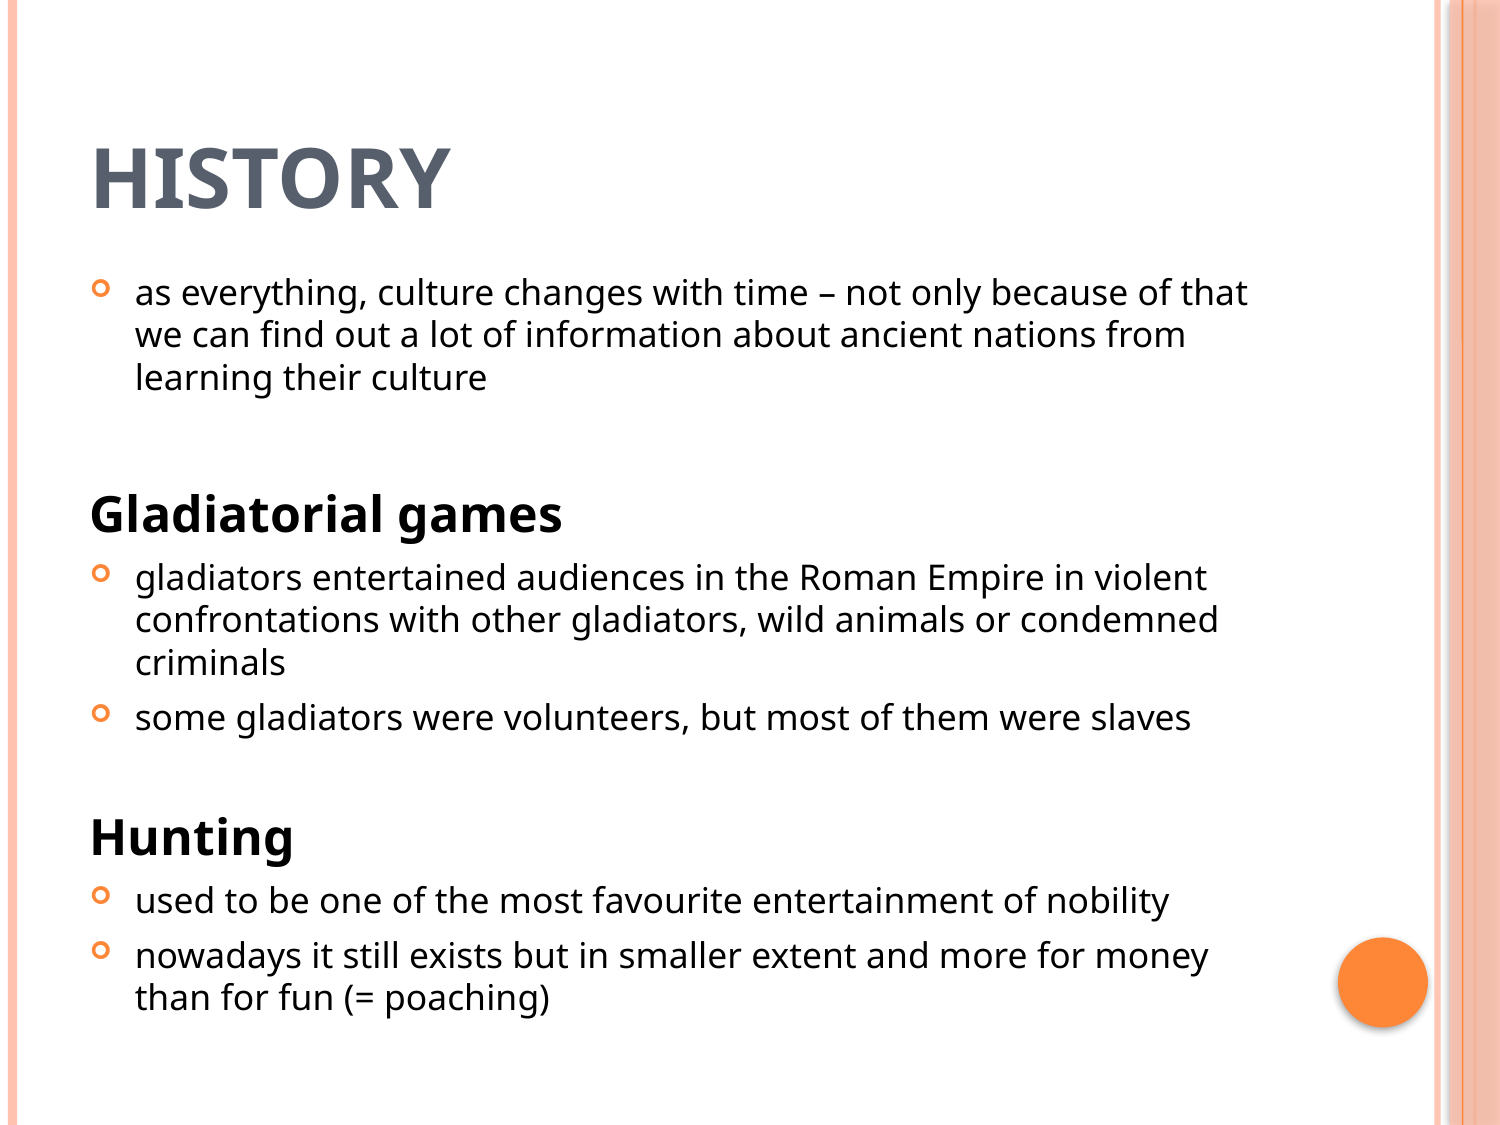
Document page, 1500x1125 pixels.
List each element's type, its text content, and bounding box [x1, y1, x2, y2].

title History [75, 45, 1300, 233]
list as everything, culture changes with time – not only because of that we can find out a lot of information about ancient nations from learning their culture Gladiatorial games gladiators entertained audiences in the Roman Empire in violent confrontations with other gladiators, wild animals or condemned criminals some gladiators were volunteers, but most of them were slaves Hunting used to be one of the most favourite entertainment of nobility nowadays it still exists but in smaller extent and more for money than for fun (= poaching) [75, 262, 1300, 1062]
